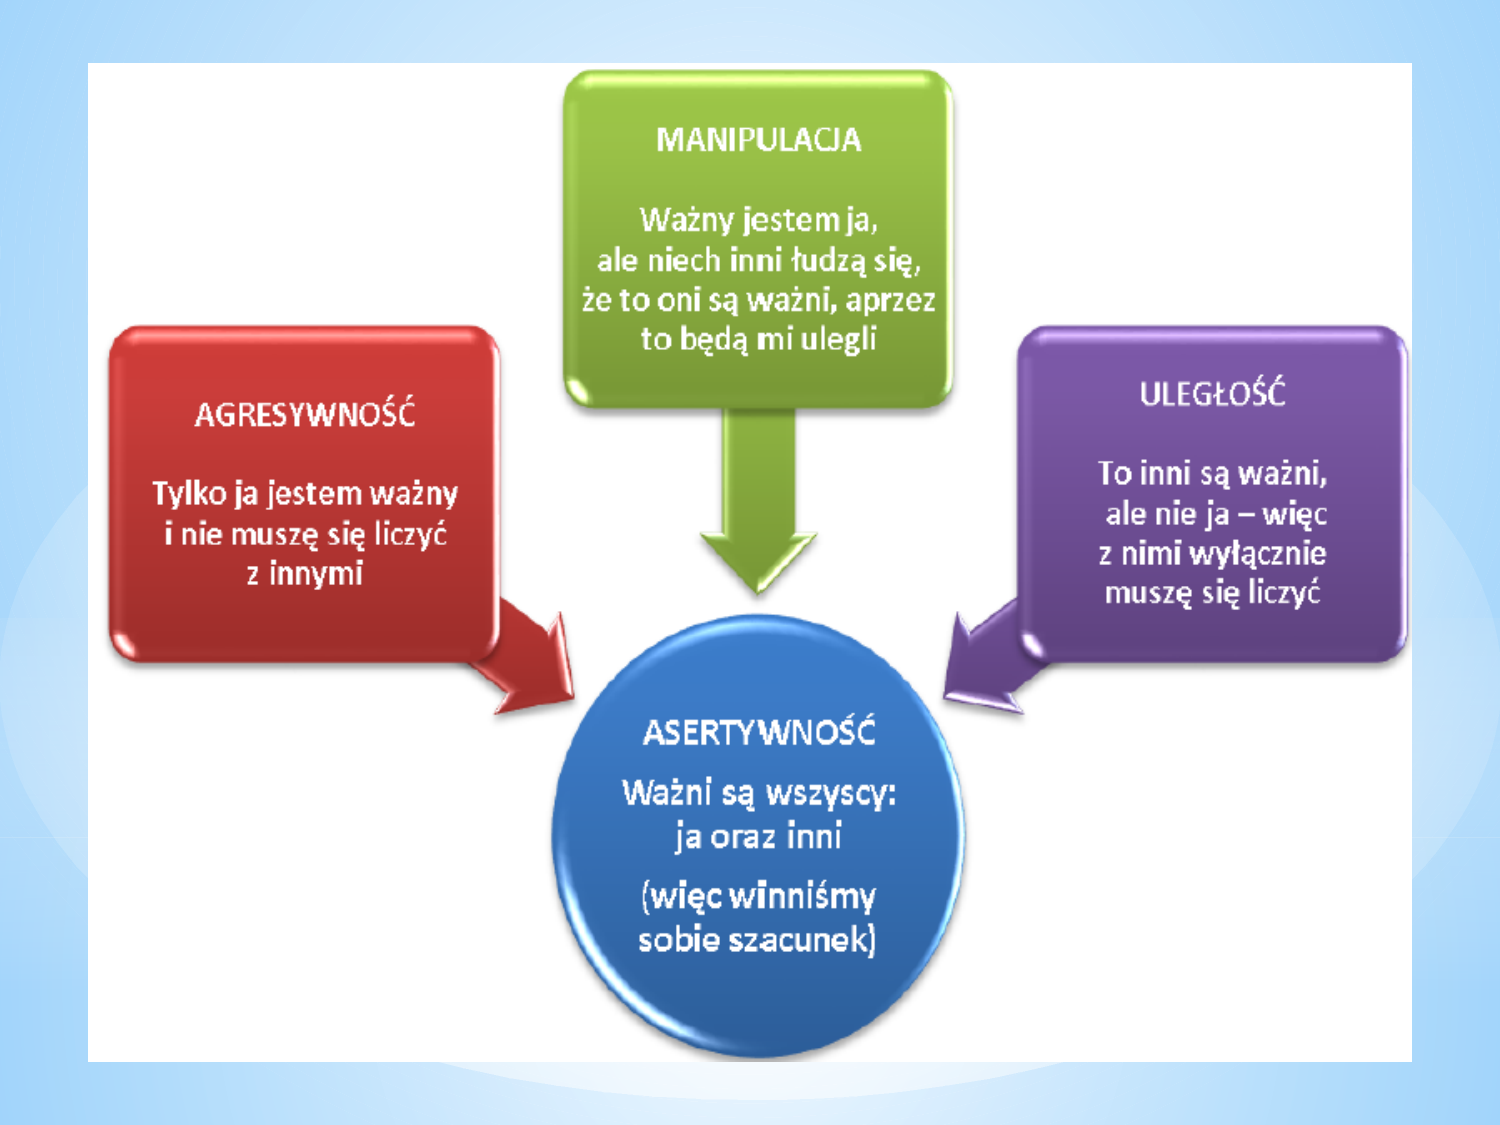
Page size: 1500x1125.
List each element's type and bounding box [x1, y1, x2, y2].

picture [88, 63, 1412, 1062]
